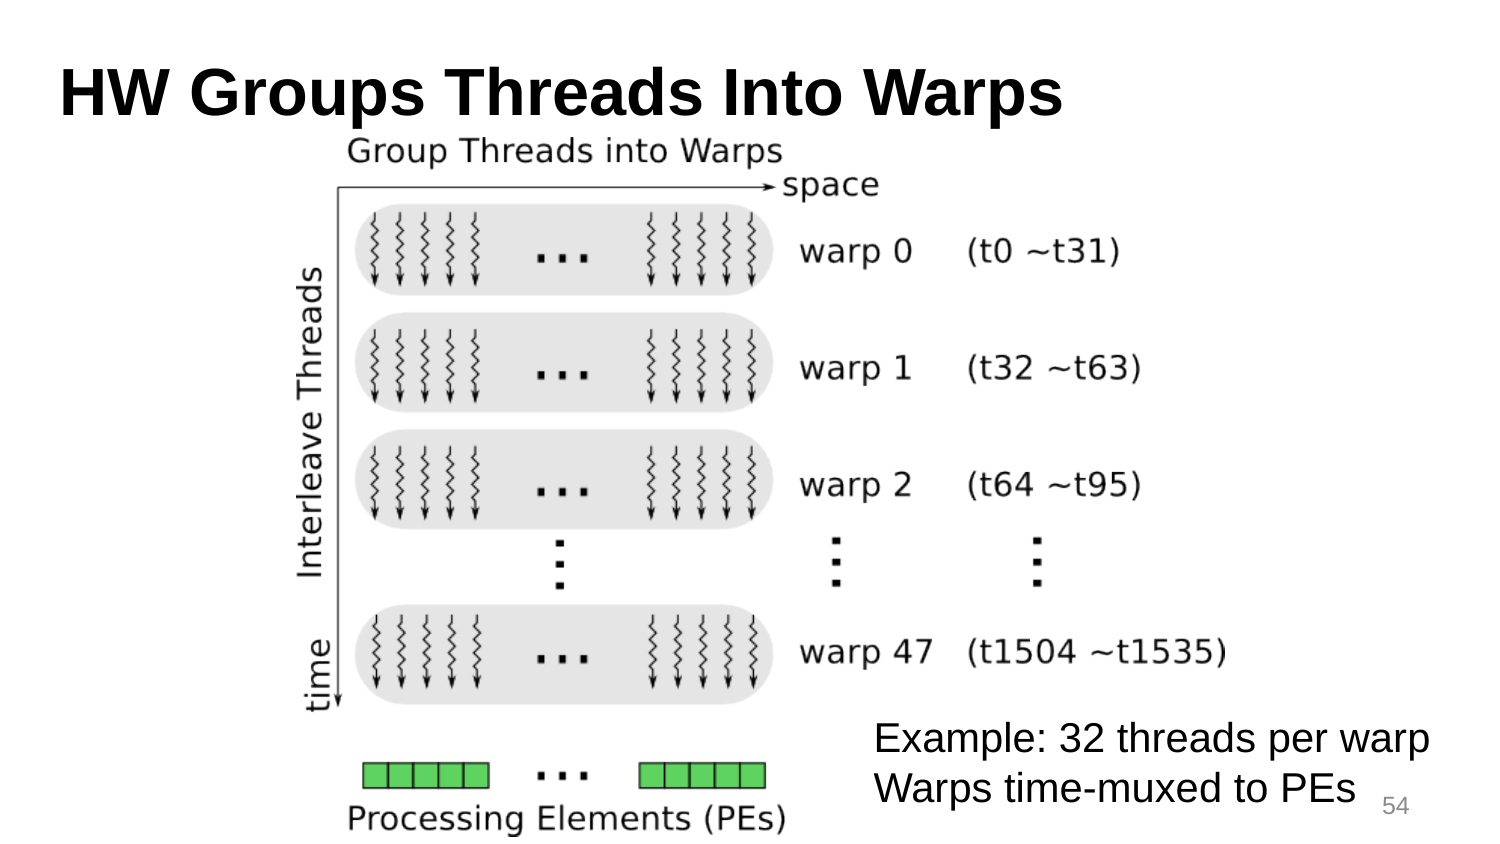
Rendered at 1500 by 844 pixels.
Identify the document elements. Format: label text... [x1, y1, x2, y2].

title HW Groups Threads Into Warps [44, 33, 1471, 115]
slide_number 54 [1230, 782, 1425, 828]
text_box Example: 32 threads per warp Warps time-muxed to PEs [1230, 695, 1471, 771]
picture [296, 137, 1226, 837]
